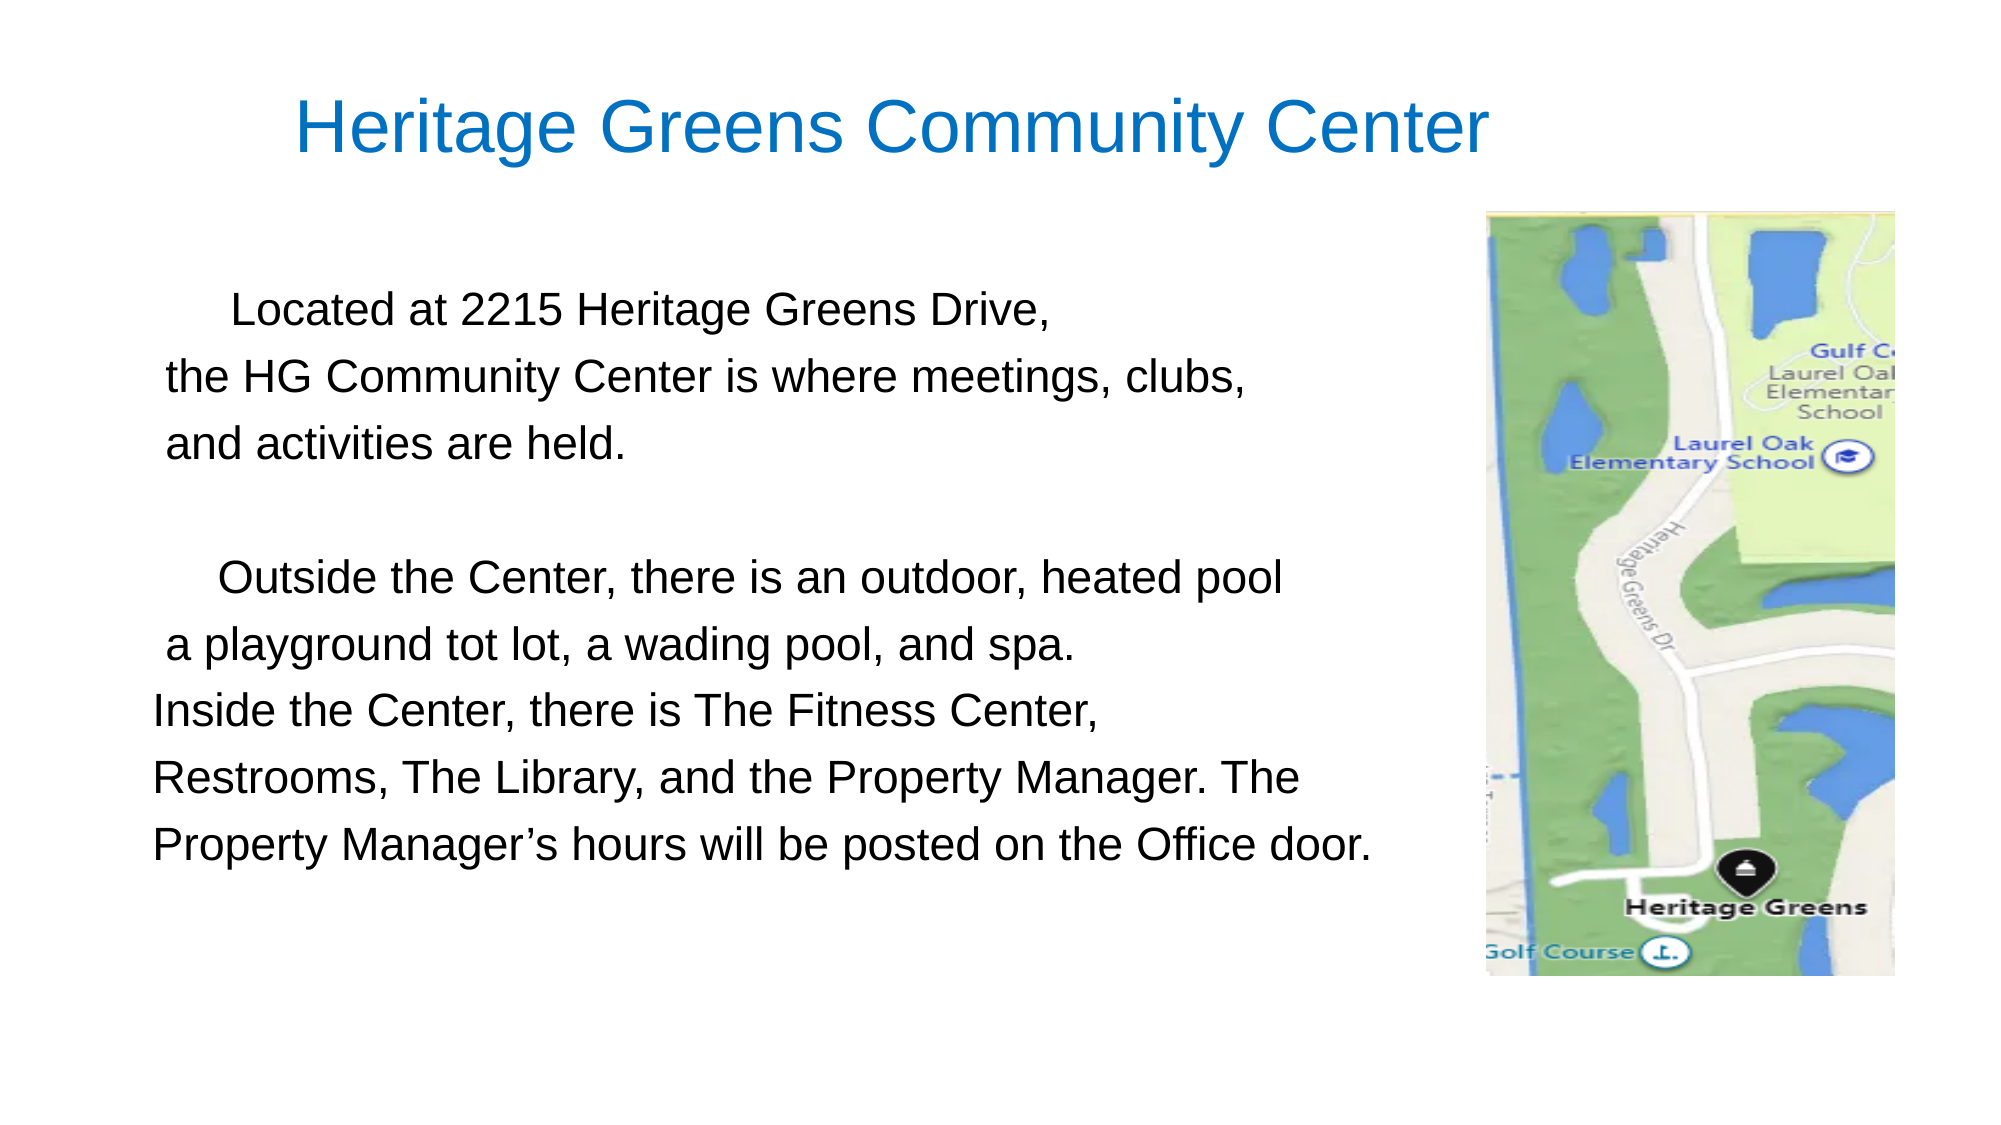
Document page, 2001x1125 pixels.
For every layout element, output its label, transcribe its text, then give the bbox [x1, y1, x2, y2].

list Located at 2215 Heritage Greens Drive, the HG Community Center is where meetings, clubs, and activities are held. Outside the Center, there is an outdoor, heated pool a playground tot lot, a wading pool, and spa. Inside the Center, there is The Fitness Center, Restrooms, The Library, and the Property Manager. The Property Manager’s hours will be posted on the Office door. [137, 211, 1863, 1014]
title Heritage Greens Community Center [137, 55, 1863, 190]
picture [1486, 211, 1895, 976]
